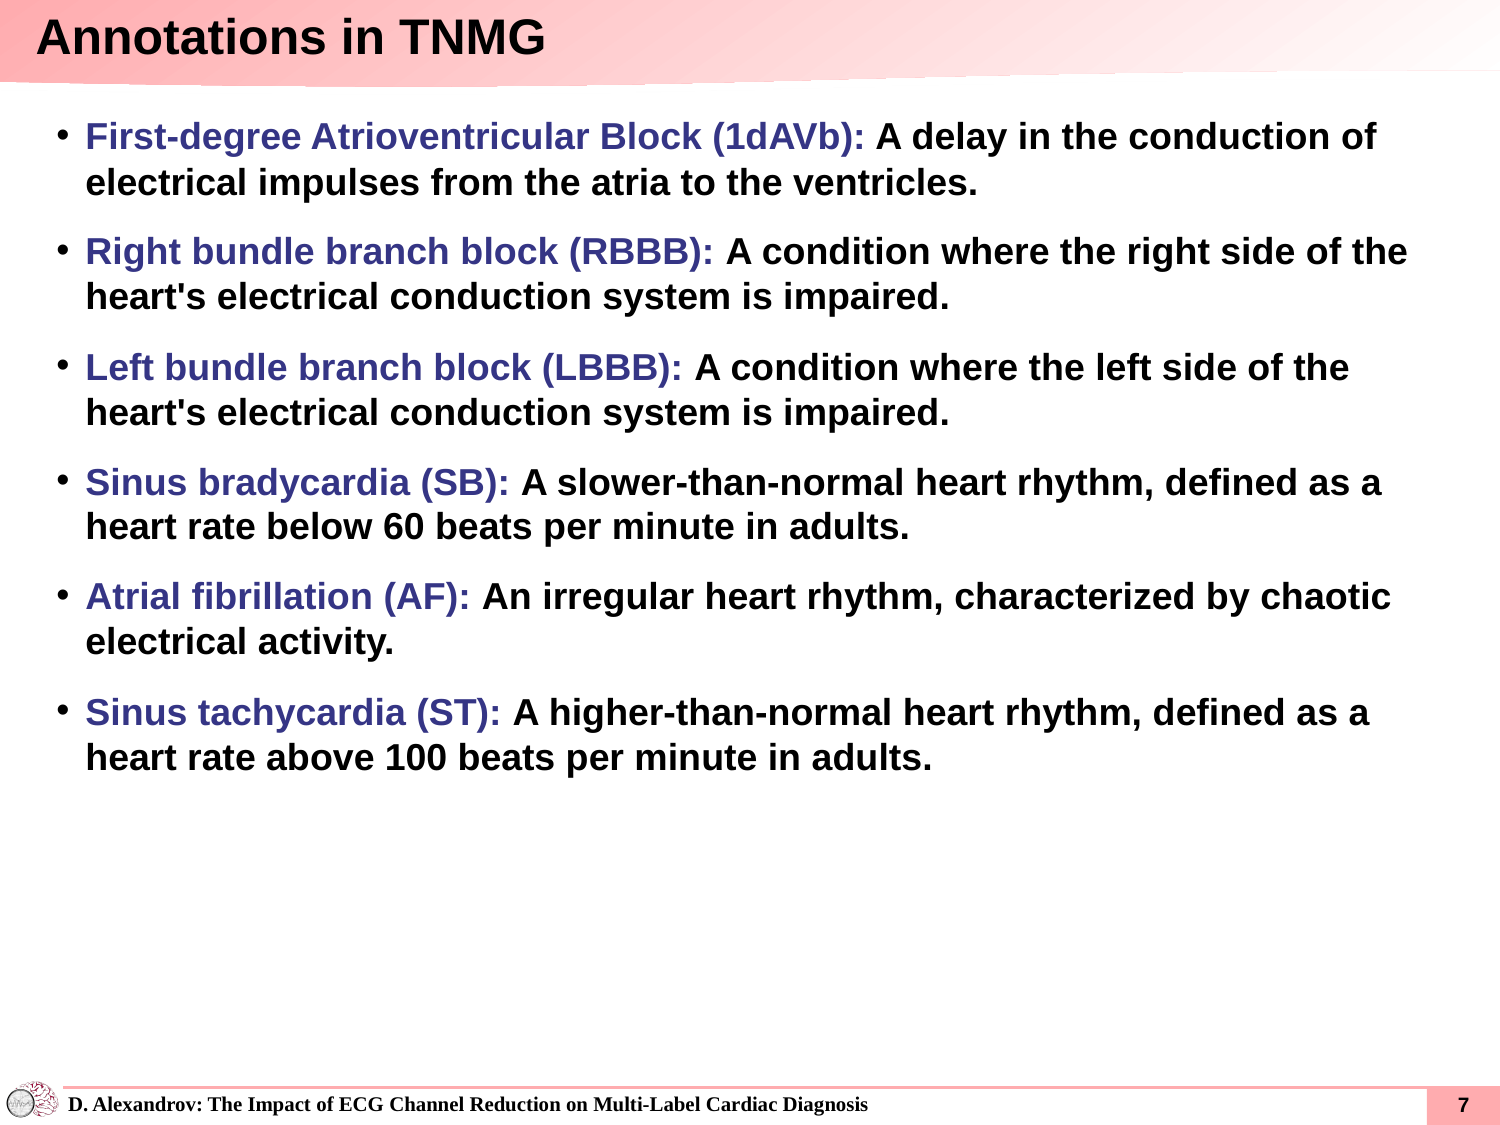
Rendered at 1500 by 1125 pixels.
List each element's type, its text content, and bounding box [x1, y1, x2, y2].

text_box Annotations in TNMG [0, 0, 1500, 54]
text_box First-degree Atrioventricular Block (1dAVb): A delay in the conduction of electrical impulses from the atria to the ventricles. Right bundle branch block (RBBB): A condition where the right side of the heart's electrical conduction system is impaired. Left bundle branch block (LBBB): A condition where the left side of the heart's electrical conduction system is impaired. Sinus bradycardia (SB): A slower-than-normal heart rhythm, defined as a heart rate below 60 beats per minute in adults. Atrial fibrillation (AF): An irregular heart rhythm, characterized by chaotic electrical activity. Sinus tachycardia (ST): A higher-than-normal heart rhythm, defined as a heart rate above 100 beats per minute in adults. [37, 112, 1463, 1088]
picture [6, 1081, 59, 1118]
